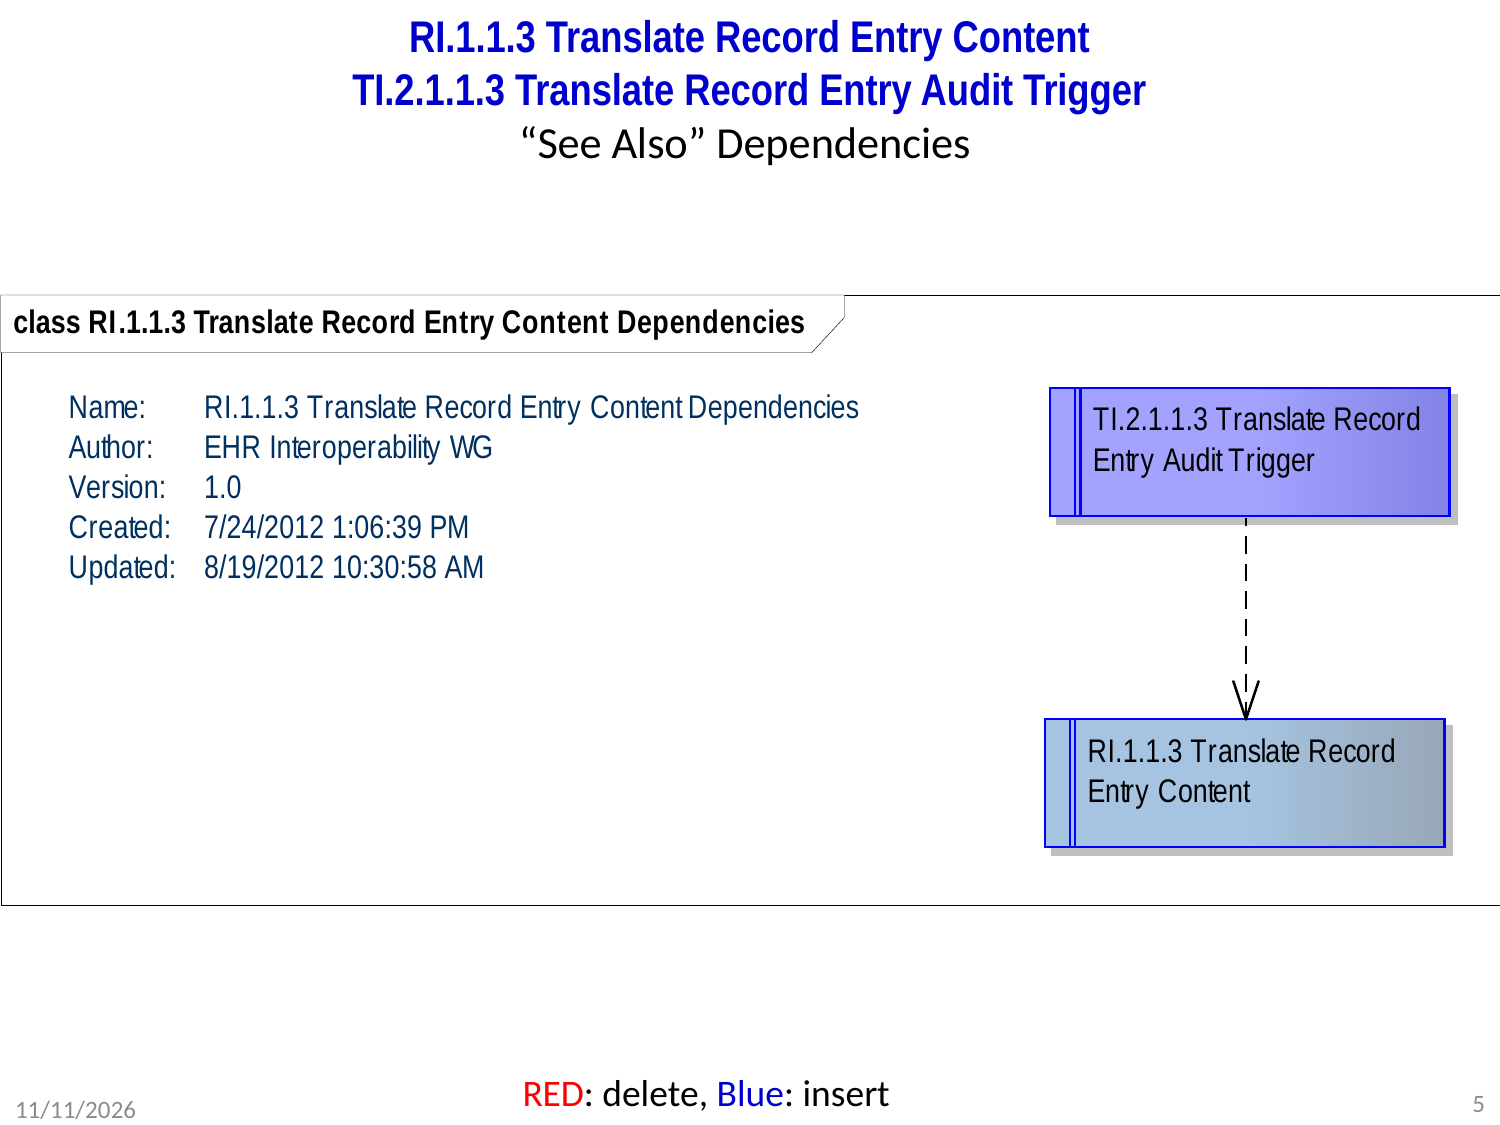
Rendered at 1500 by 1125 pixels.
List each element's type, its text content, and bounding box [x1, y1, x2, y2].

slide_number 5 [1149, 1080, 1500, 1125]
text_box RED: delete, Blue: insert [474, 1061, 938, 1122]
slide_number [0, 1092, 350, 1125]
title RI.1.1.3 Translate Record Entry Content TI.2.1.1.3 Translate Record Entry Audit Trigger “See Also” Dependencies [75, 0, 1425, 175]
footer DRAFT WORKING DOCUMENT [512, 1042, 988, 1103]
picture [0, 287, 1500, 913]
